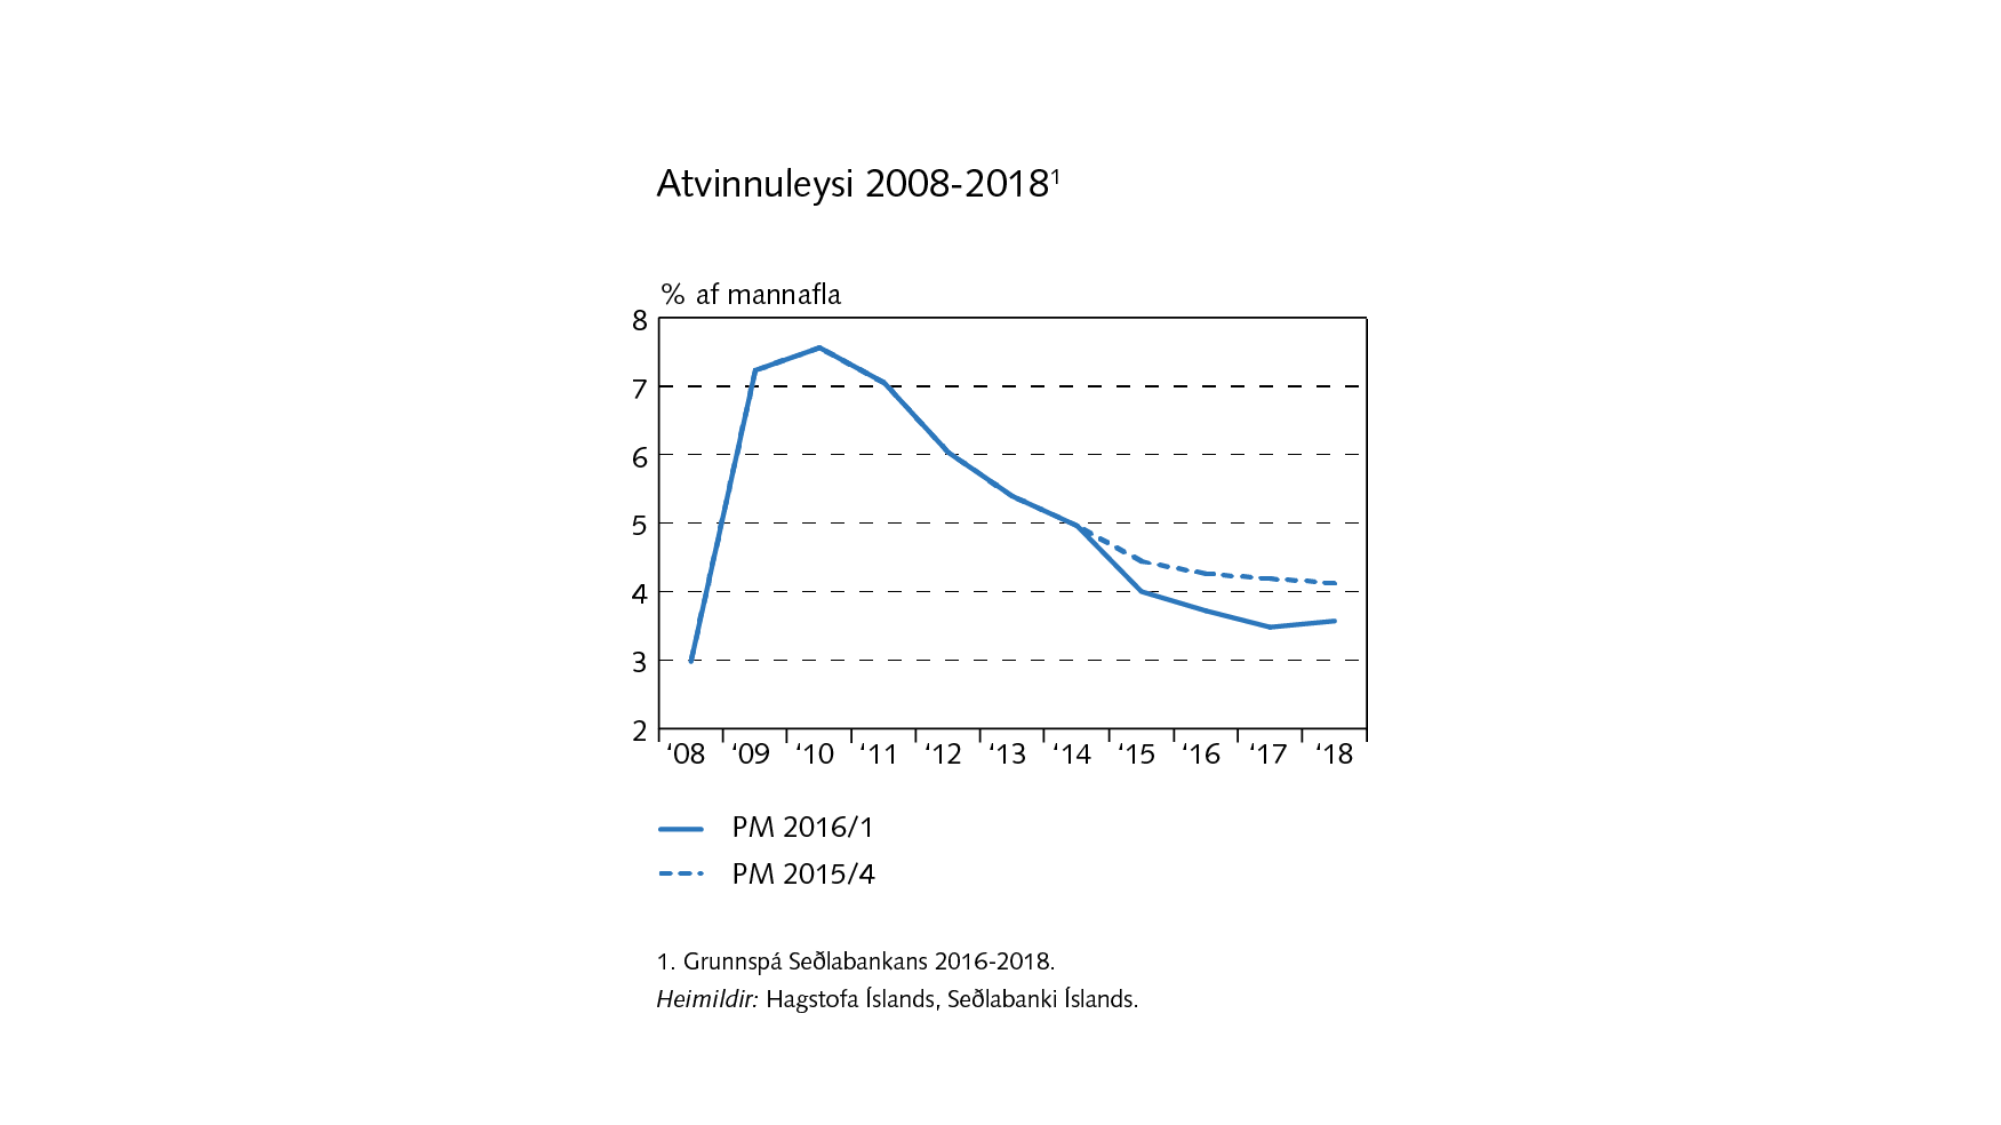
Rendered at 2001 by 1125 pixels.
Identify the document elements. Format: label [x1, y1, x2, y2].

picture [632, 112, 1368, 1013]
